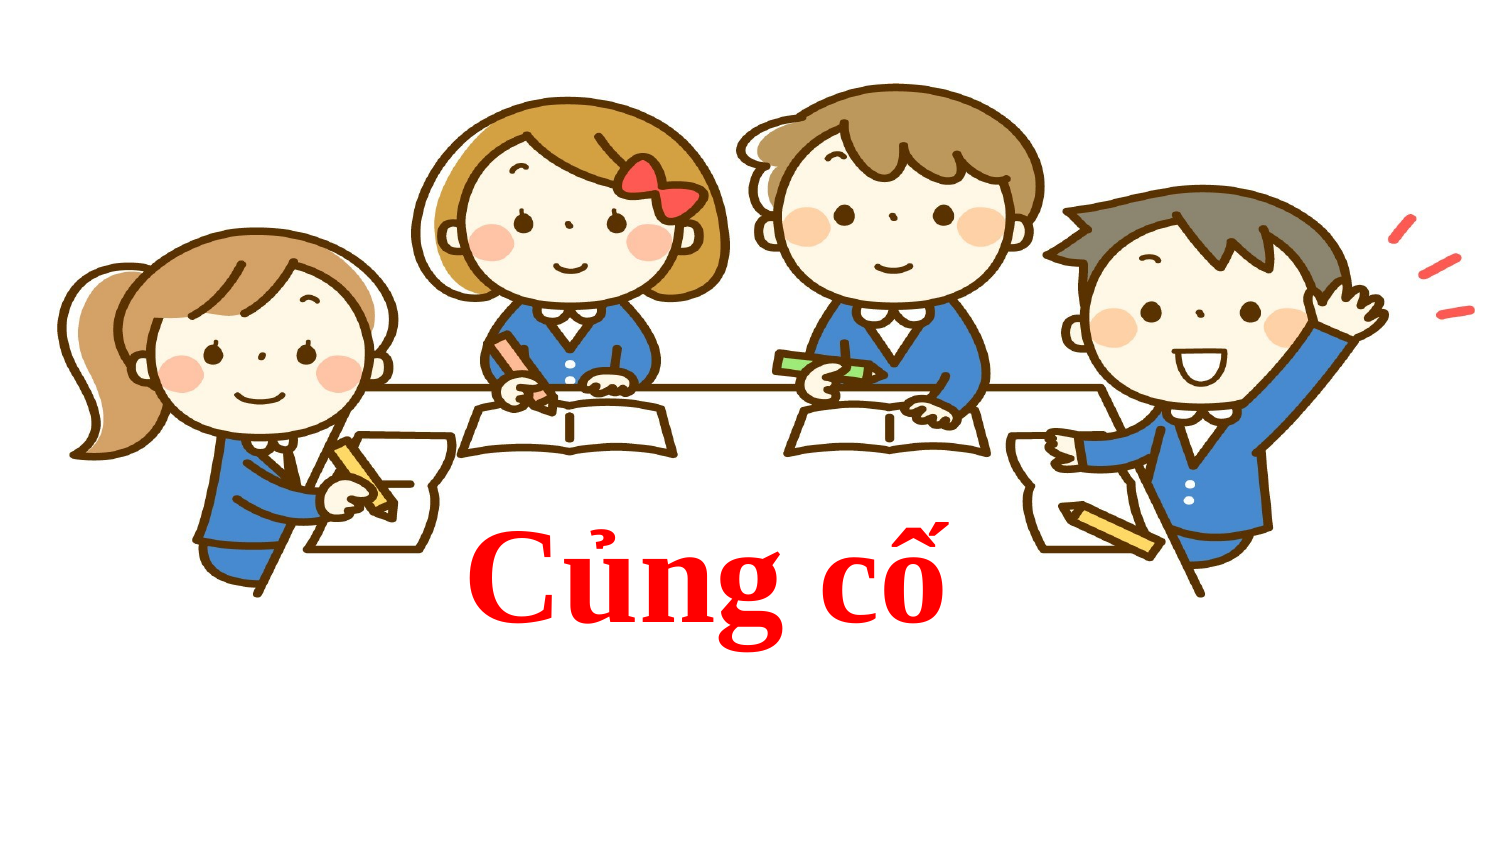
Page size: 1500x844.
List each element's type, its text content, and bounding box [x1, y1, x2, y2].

picture [56, 82, 1476, 598]
text_box Củng cố [249, 606, 1163, 658]
